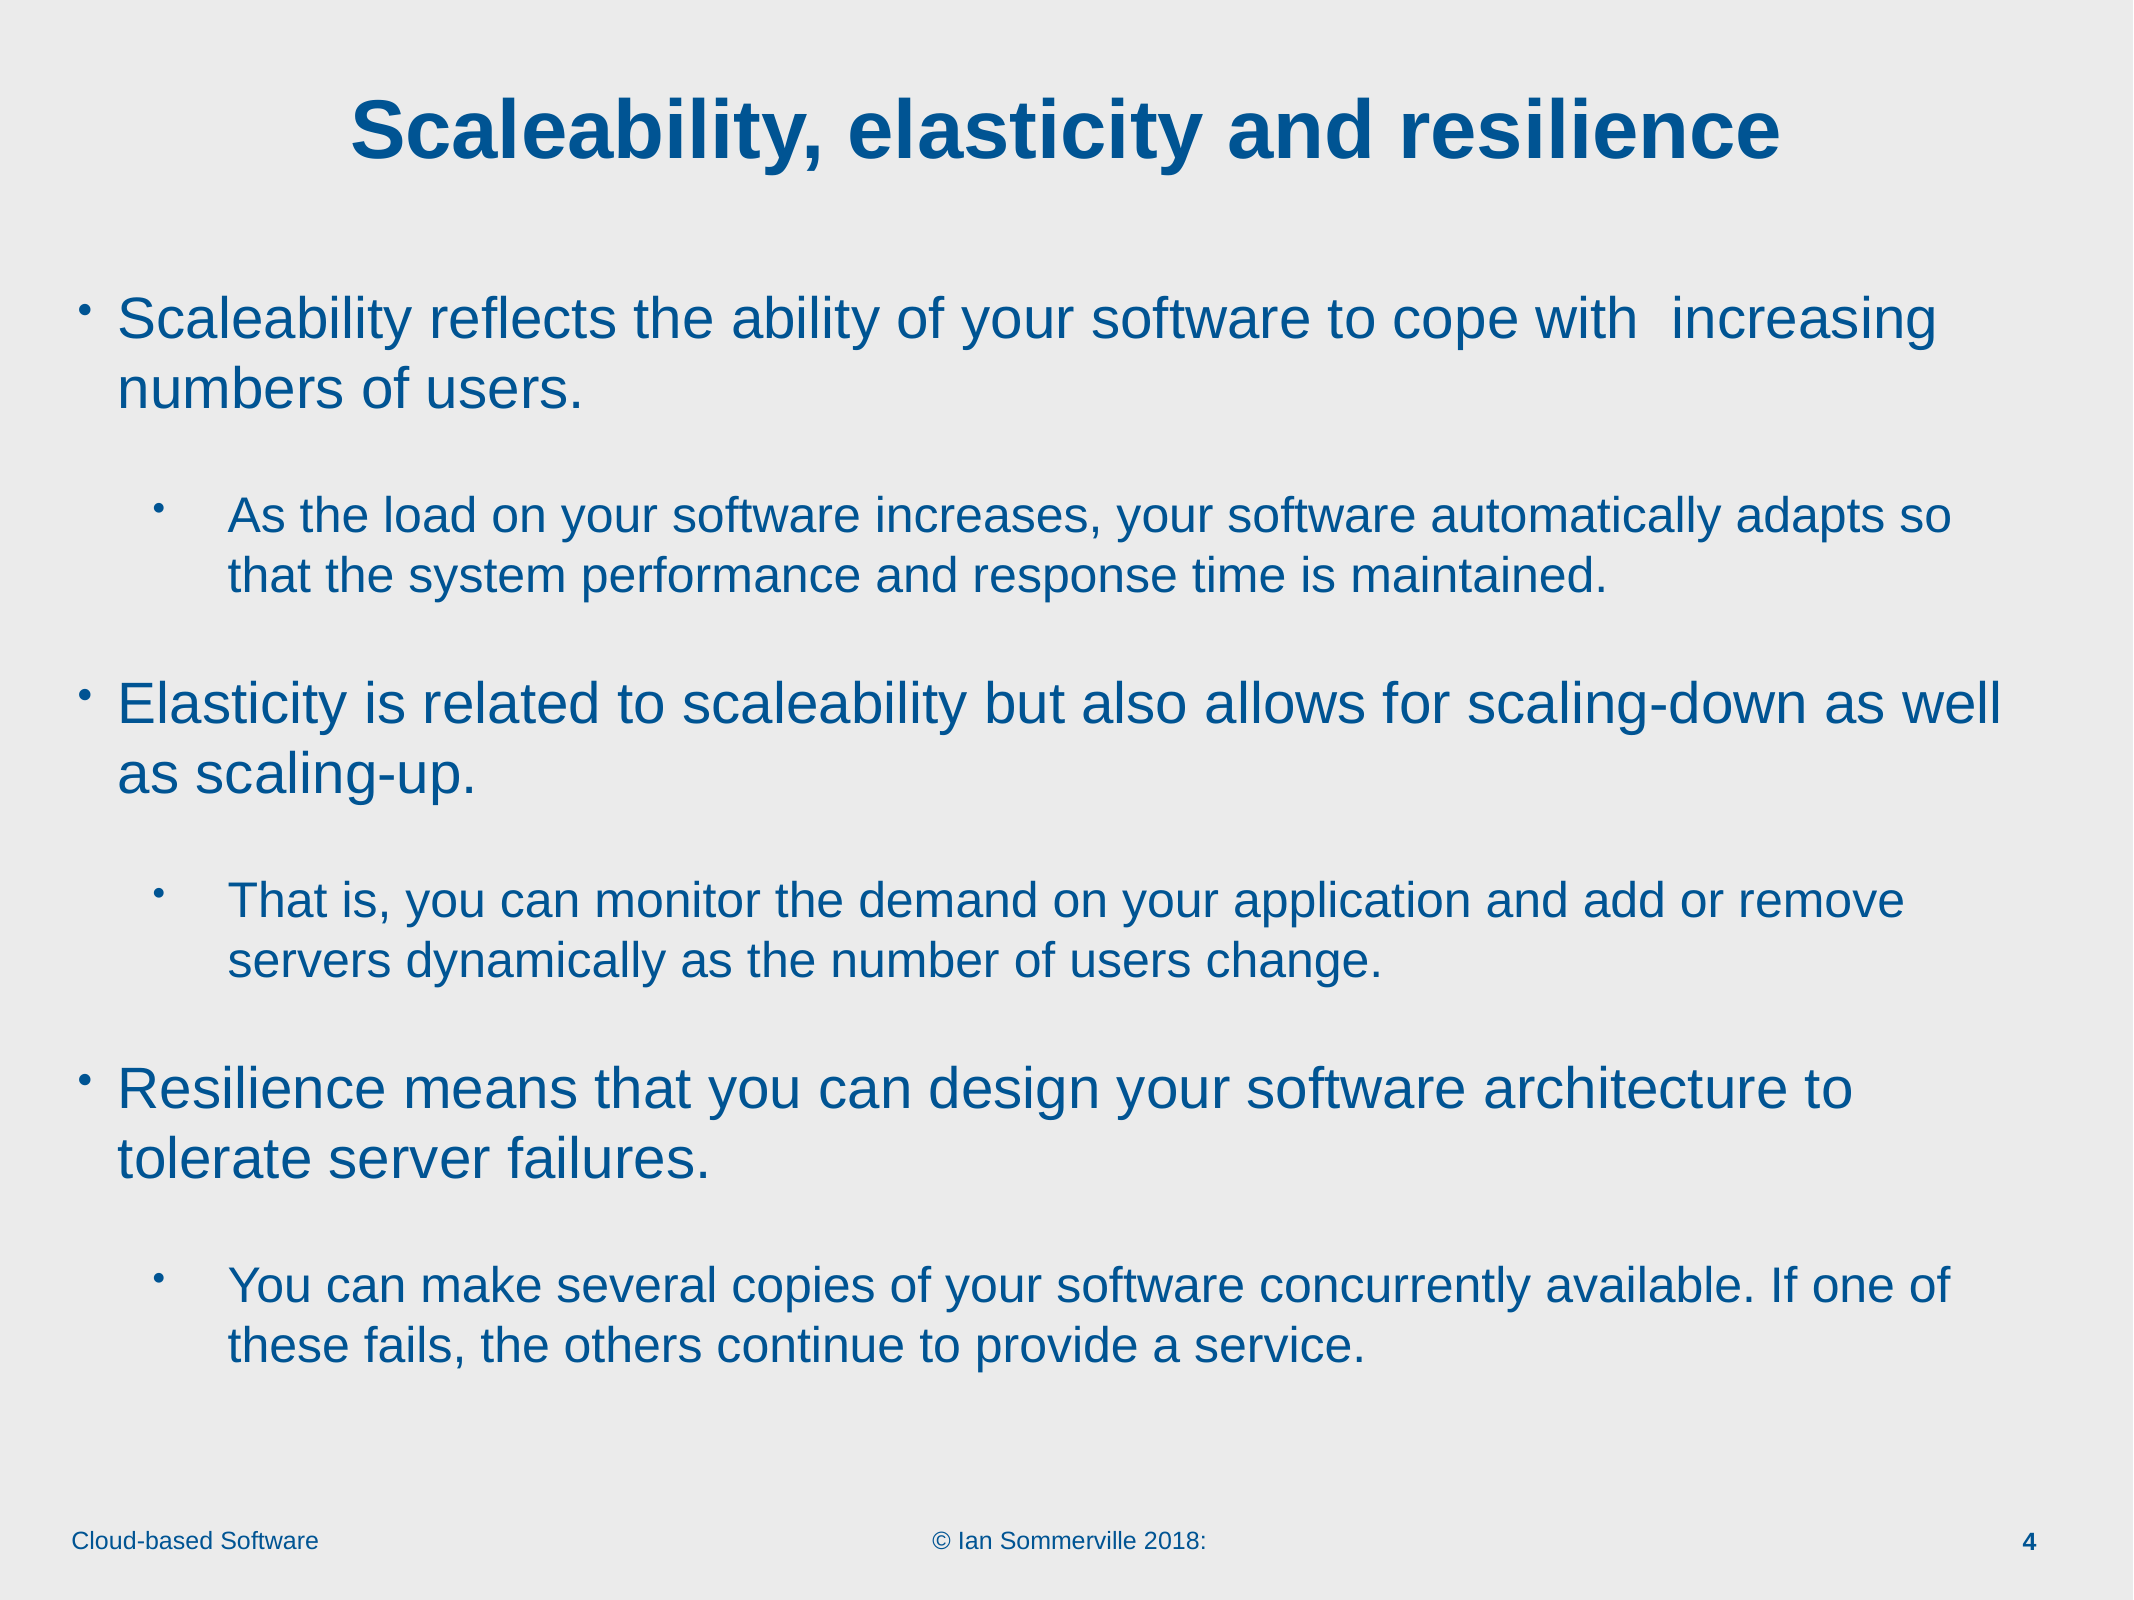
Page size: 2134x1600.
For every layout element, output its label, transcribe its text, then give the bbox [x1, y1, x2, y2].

list Scaleability reflects the ability of your software to cope with increasing numbers of users. As the load on your software increases, your software automatically adapts so that the system performance and response time is maintained. Elasticity is related to scaleability but also allows for scaling-down as well as scaling-up. That is, you can monitor the demand on your application and add or remove servers dynamically as the number of users change. Resilience means that you can design your software architecture to tolerate server failures. You can make several copies of your software concurrently available. If one of these fails, the others continue to provide a service. [68, 271, 2016, 1454]
title Scaleability, elasticity and resilience [80, 66, 2053, 248]
slide_number 4 [2011, 1516, 2046, 1563]
